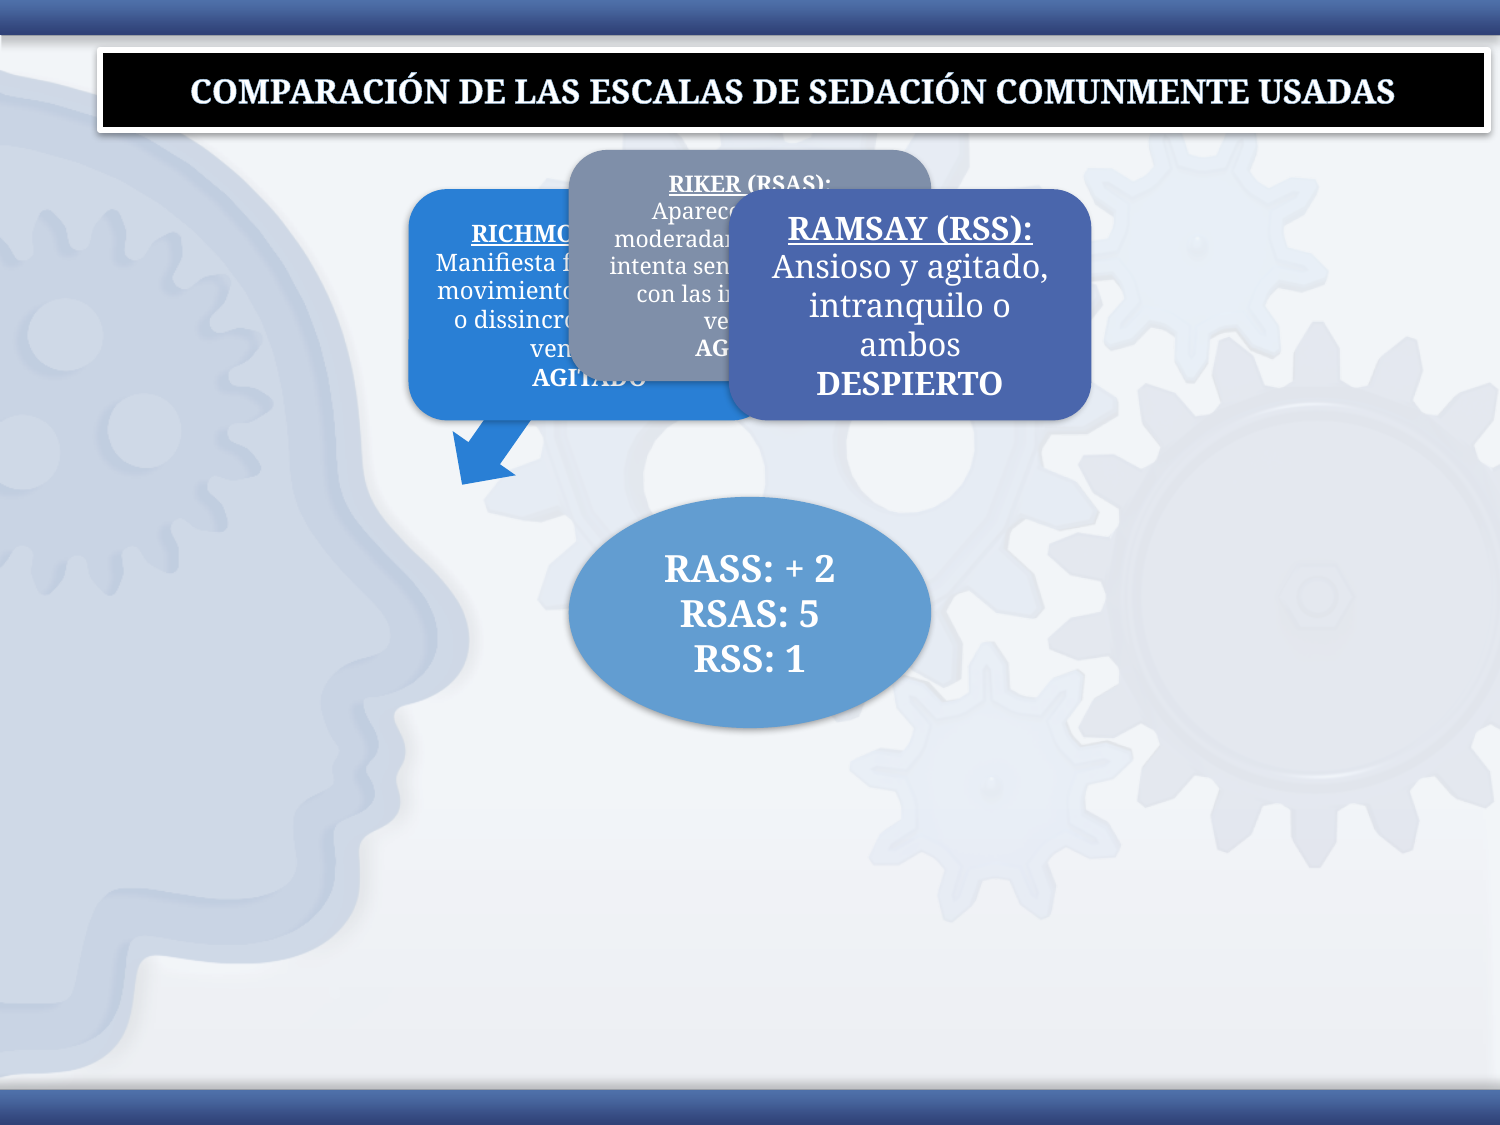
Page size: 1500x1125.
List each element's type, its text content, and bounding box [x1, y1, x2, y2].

picture [0, 0, 1500, 1125]
title COMPARACIÓN DE LAS ESCALAS DE SEDACIÓN COMUNMENTE USADAS [97, 47, 1491, 133]
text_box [24, 149, 1476, 1076]
